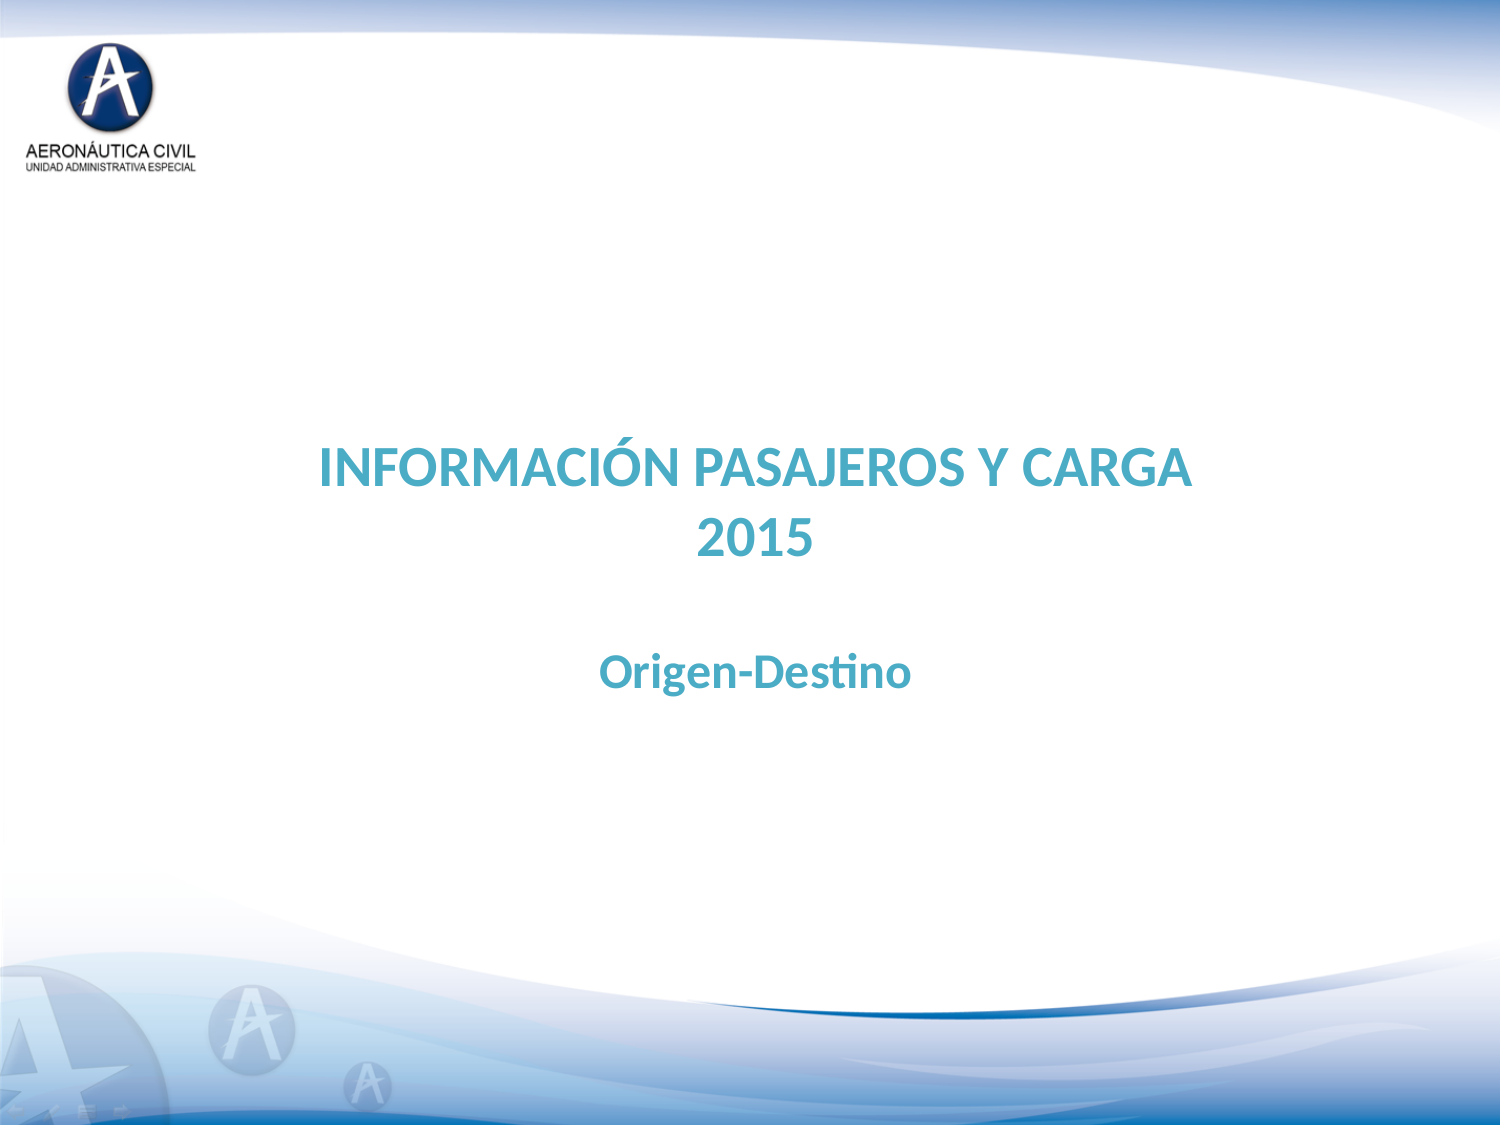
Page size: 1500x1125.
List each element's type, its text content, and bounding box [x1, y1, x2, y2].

picture [0, 0, 1500, 1125]
text_box INFORMACIÓN PASAJEROS Y CARGA 2015 Origen-Destino [289, 420, 1223, 706]
